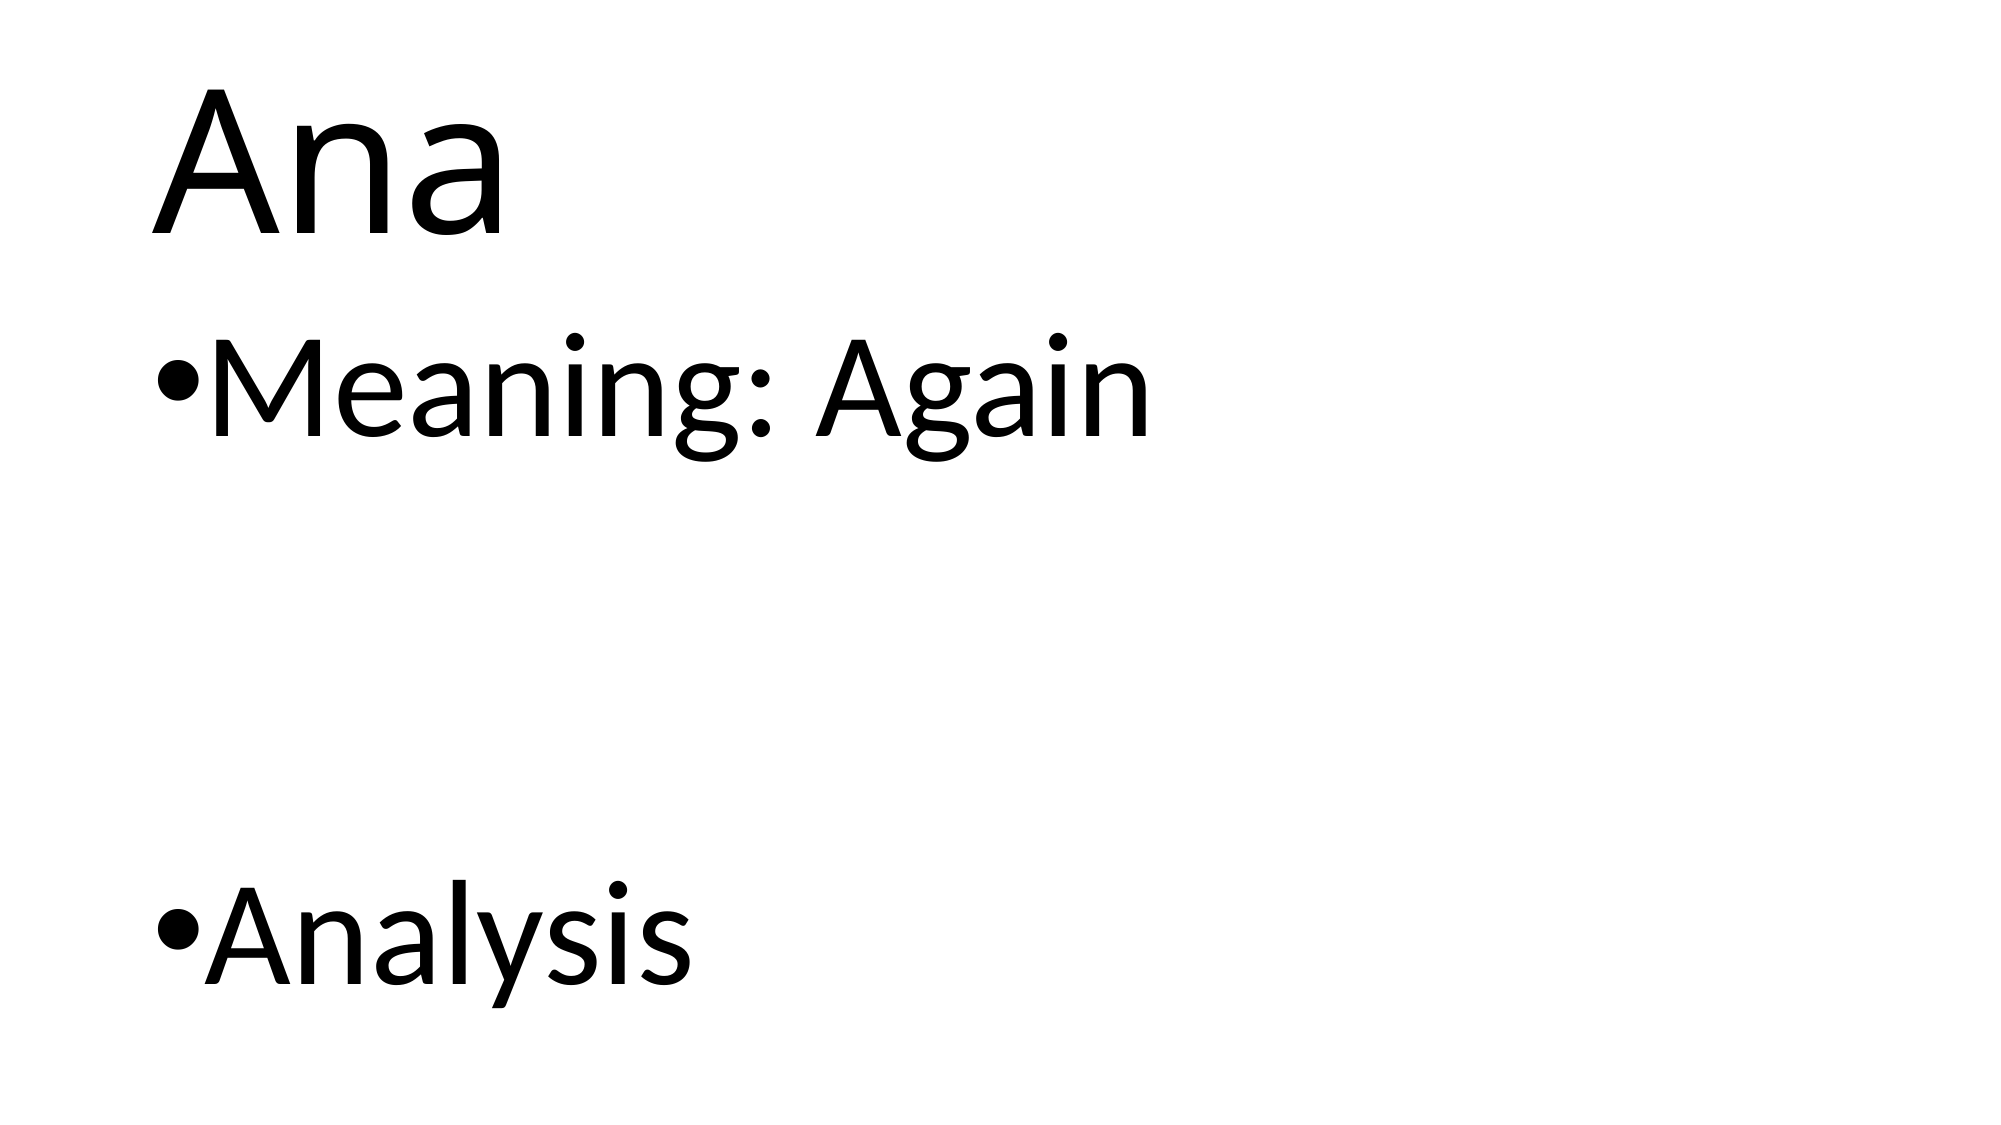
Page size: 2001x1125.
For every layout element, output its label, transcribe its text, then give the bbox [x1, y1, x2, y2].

title Ana [137, 59, 1863, 278]
list Meaning: Again Analysis [137, 299, 1863, 1014]
